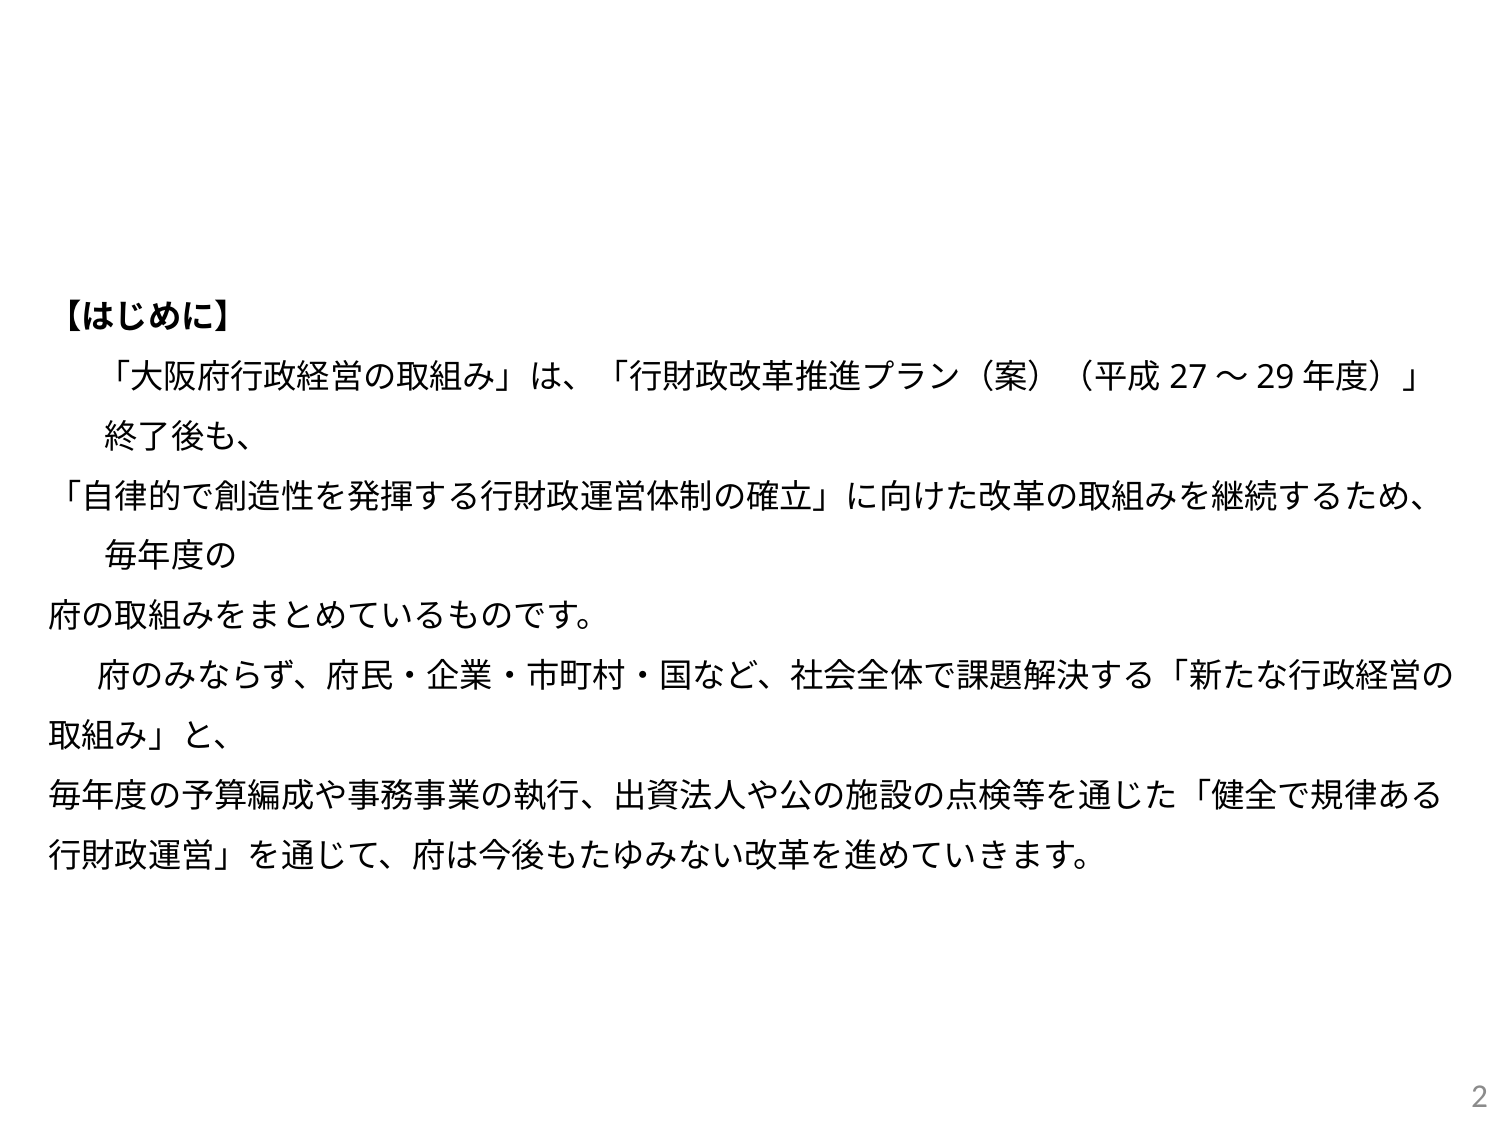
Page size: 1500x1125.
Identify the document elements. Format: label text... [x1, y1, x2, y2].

text_box 【はじめに】 「大阪府行政経営の取組み」は、「行財政改革推進プラン（案）（平成27～29年度）」終了後も、 「自律的で創造性を発揮する行財政運営体制の確立」に向けた改革の取組みを継続するため、毎年度の 府の取組みをまとめているものです。 府のみならず、府民・企業・市町村・国など、社会全体で課題解決する「新たな行政経営の取組み」と、 毎年度の予算編成や事務事業の執行、出資法人や公の施設の点検等を通じた「健全で規律ある行財政運営」を通じて、府は今後もたゆみない改革を進めていきます。 [33, 267, 1479, 882]
slide_number 1 [1153, 1063, 1500, 1124]
